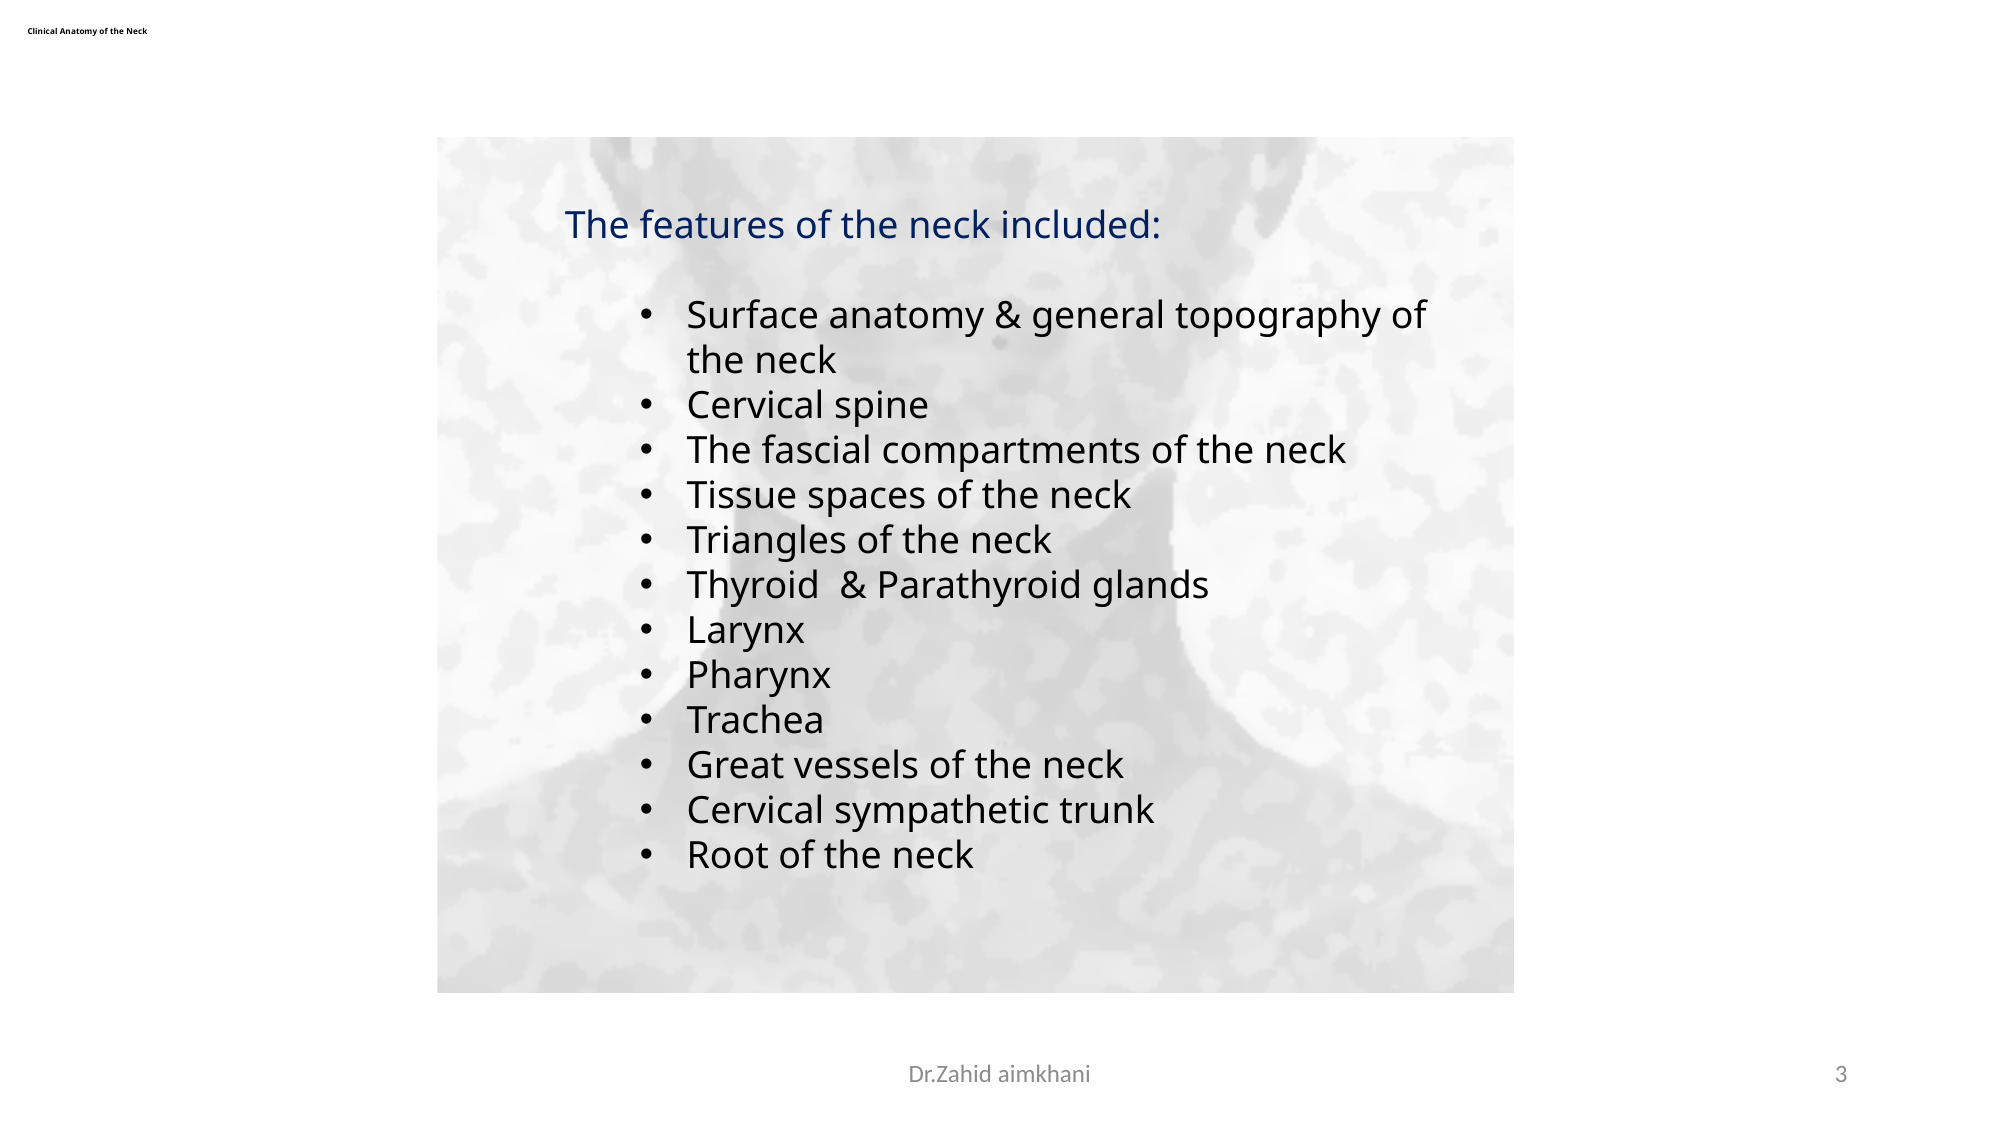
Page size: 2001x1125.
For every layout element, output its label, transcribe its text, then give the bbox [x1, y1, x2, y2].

picture [437, 137, 1514, 993]
footer Dr.Zahid aimkhani [662, 1042, 1338, 1103]
slide_number 3 [1412, 1042, 1863, 1103]
title Clinical Anatomy of the Neck [12, 0, 626, 63]
